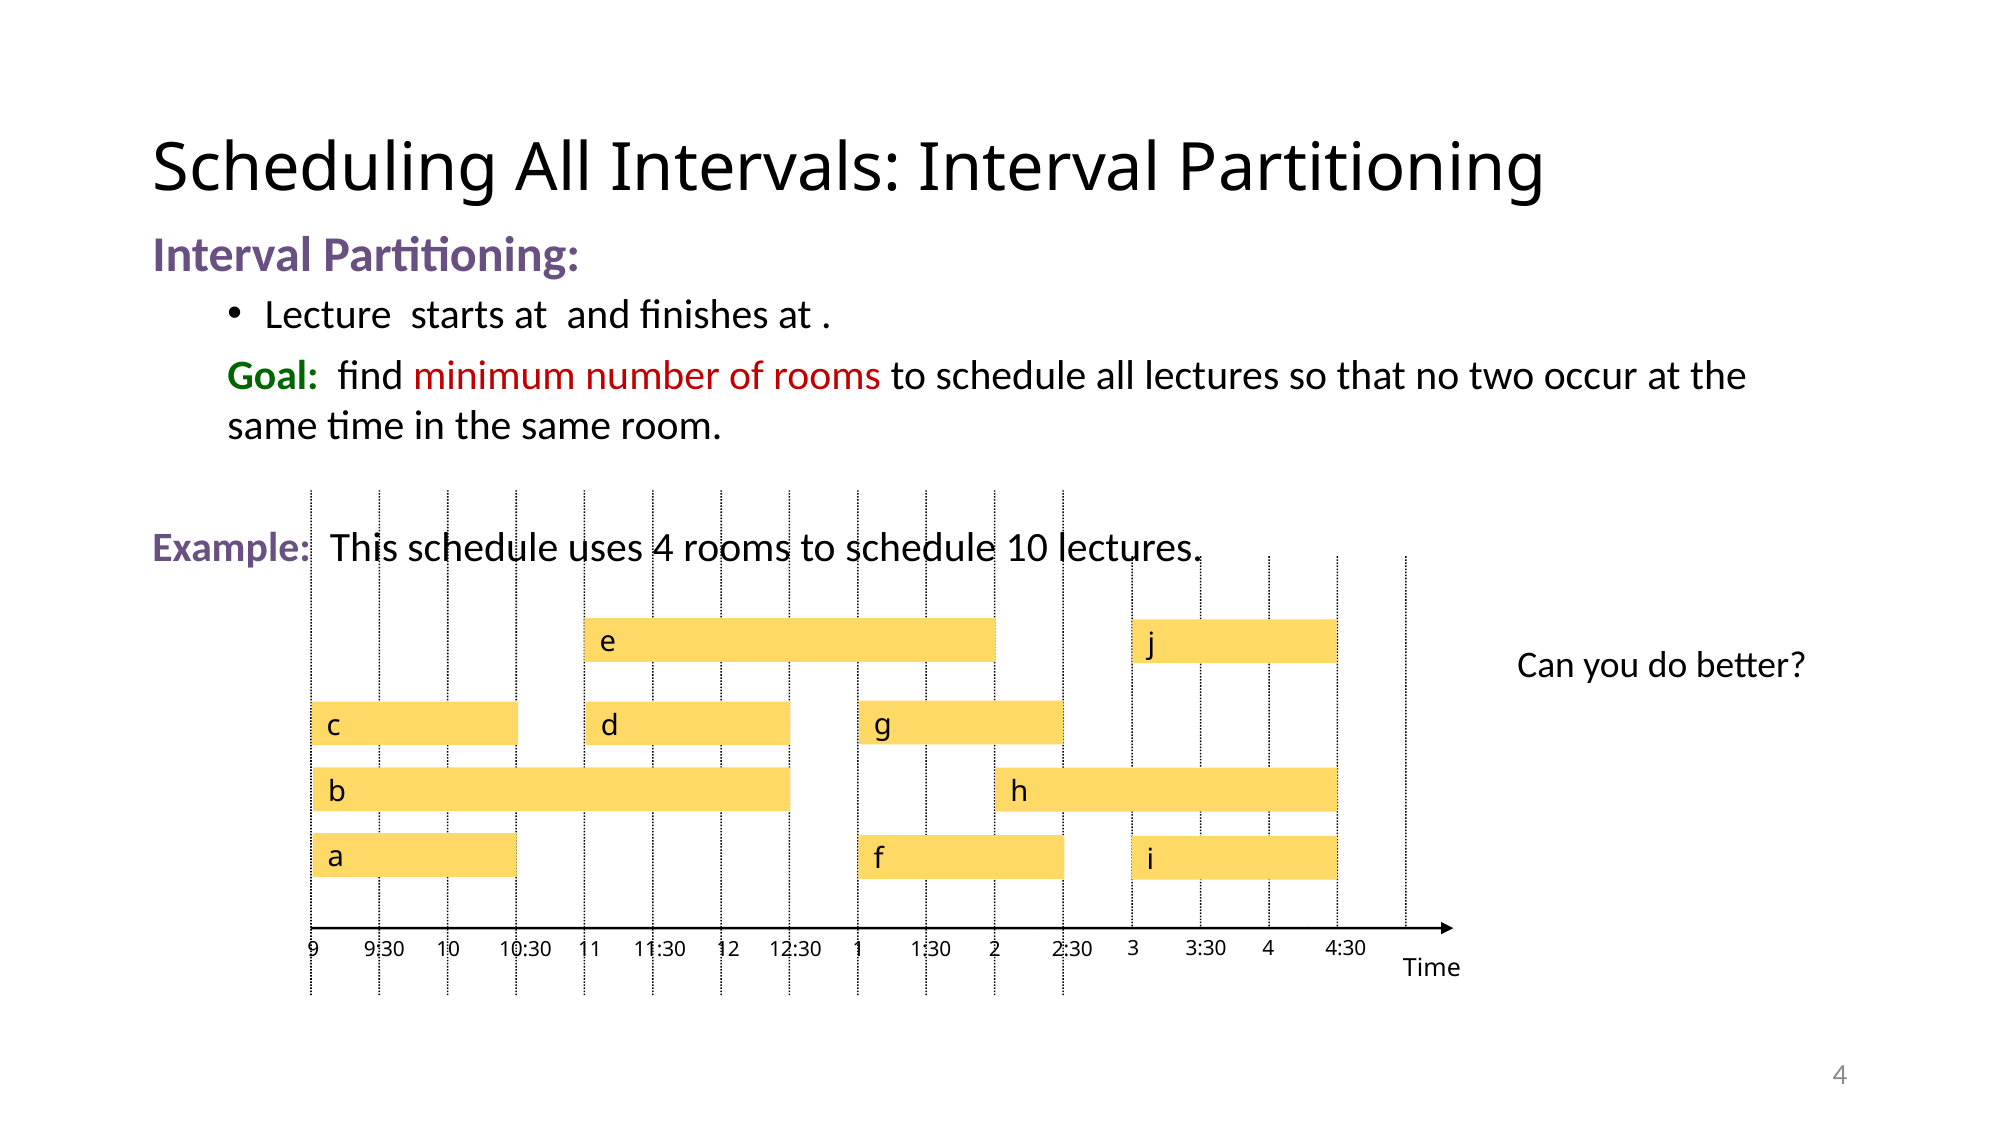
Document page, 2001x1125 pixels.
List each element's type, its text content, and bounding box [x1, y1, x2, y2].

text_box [291, 555, 1496, 989]
title Scheduling All Intervals: Interval Partitioning [137, 59, 1863, 278]
text_box Can you do better? [1502, 632, 1822, 693]
slide_number 4 [1412, 1042, 1863, 1103]
